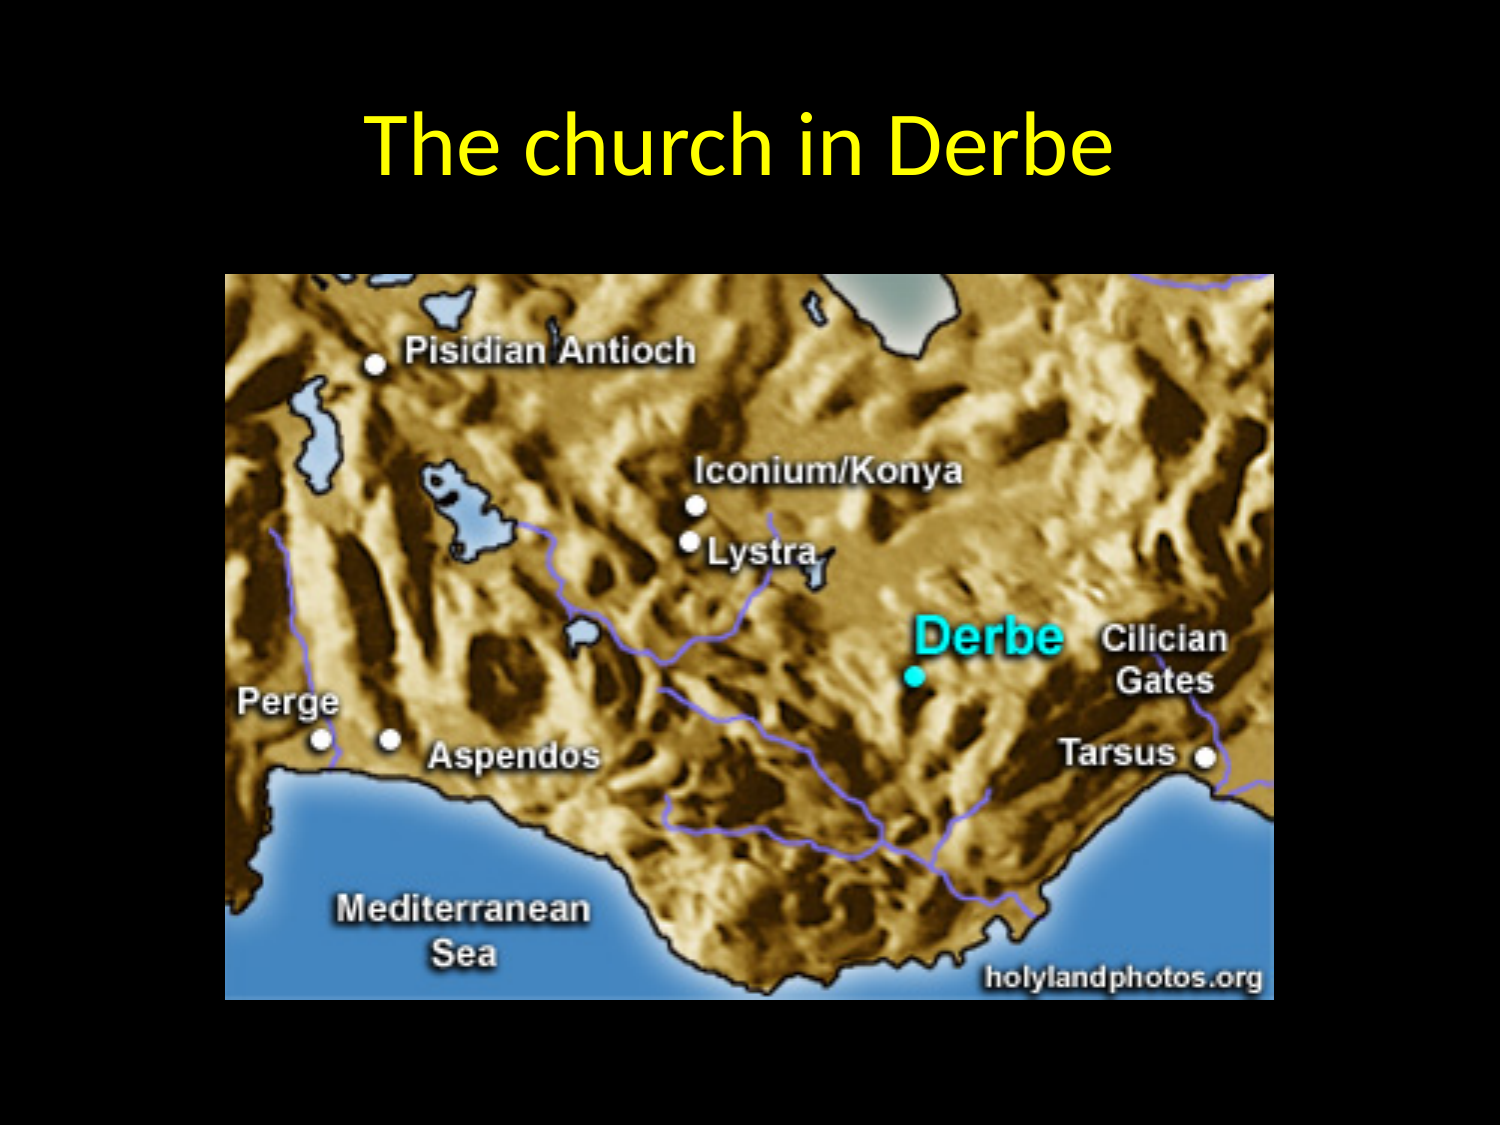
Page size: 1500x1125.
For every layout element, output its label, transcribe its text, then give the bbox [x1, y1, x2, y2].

picture [224, 274, 1274, 1001]
title The church in Derbe [75, 45, 1425, 233]
